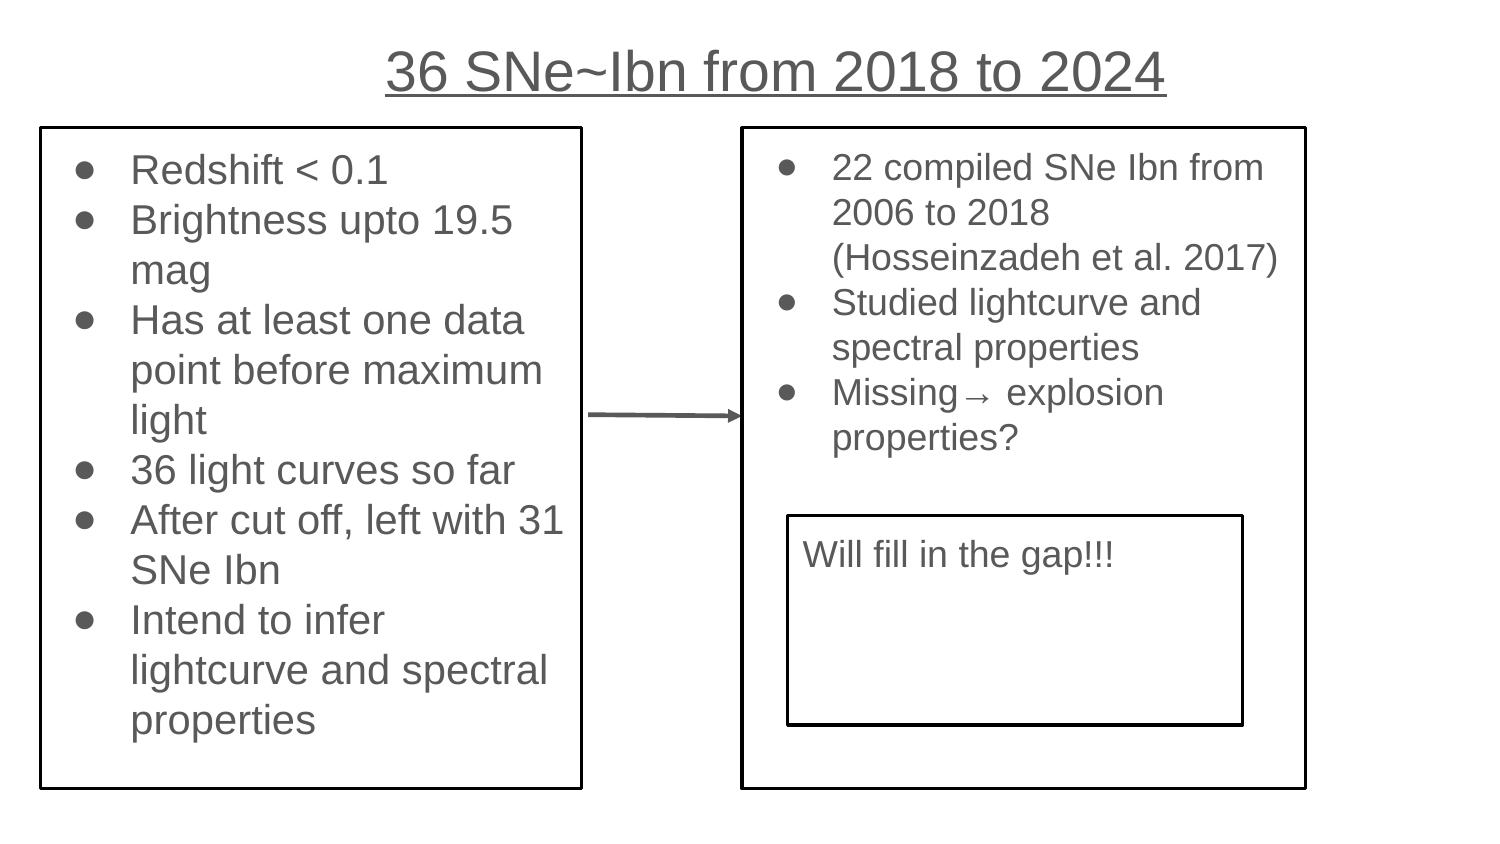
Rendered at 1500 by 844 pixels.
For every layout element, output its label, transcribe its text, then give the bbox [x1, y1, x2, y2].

text_box Will fill in the gap!!! [787, 515, 1243, 726]
subtitle 36 SNe~Ibn from 2018 to 2024 [77, 18, 1475, 118]
text_box 22 compiled SNe Ibn from 2006 to 2018 (Hosseinzadeh et al. 2017) Studied lightcurve and spectral properties Missing→ explosion properties? [741, 127, 1306, 789]
text_box Redshift < 0.1 Brightness upto 19.5 mag Has at least one data point before maximum light 36 light curves so far After cut off, left with 31 SNe Ibn Intend to infer lightcurve and spectral properties [40, 127, 582, 789]
